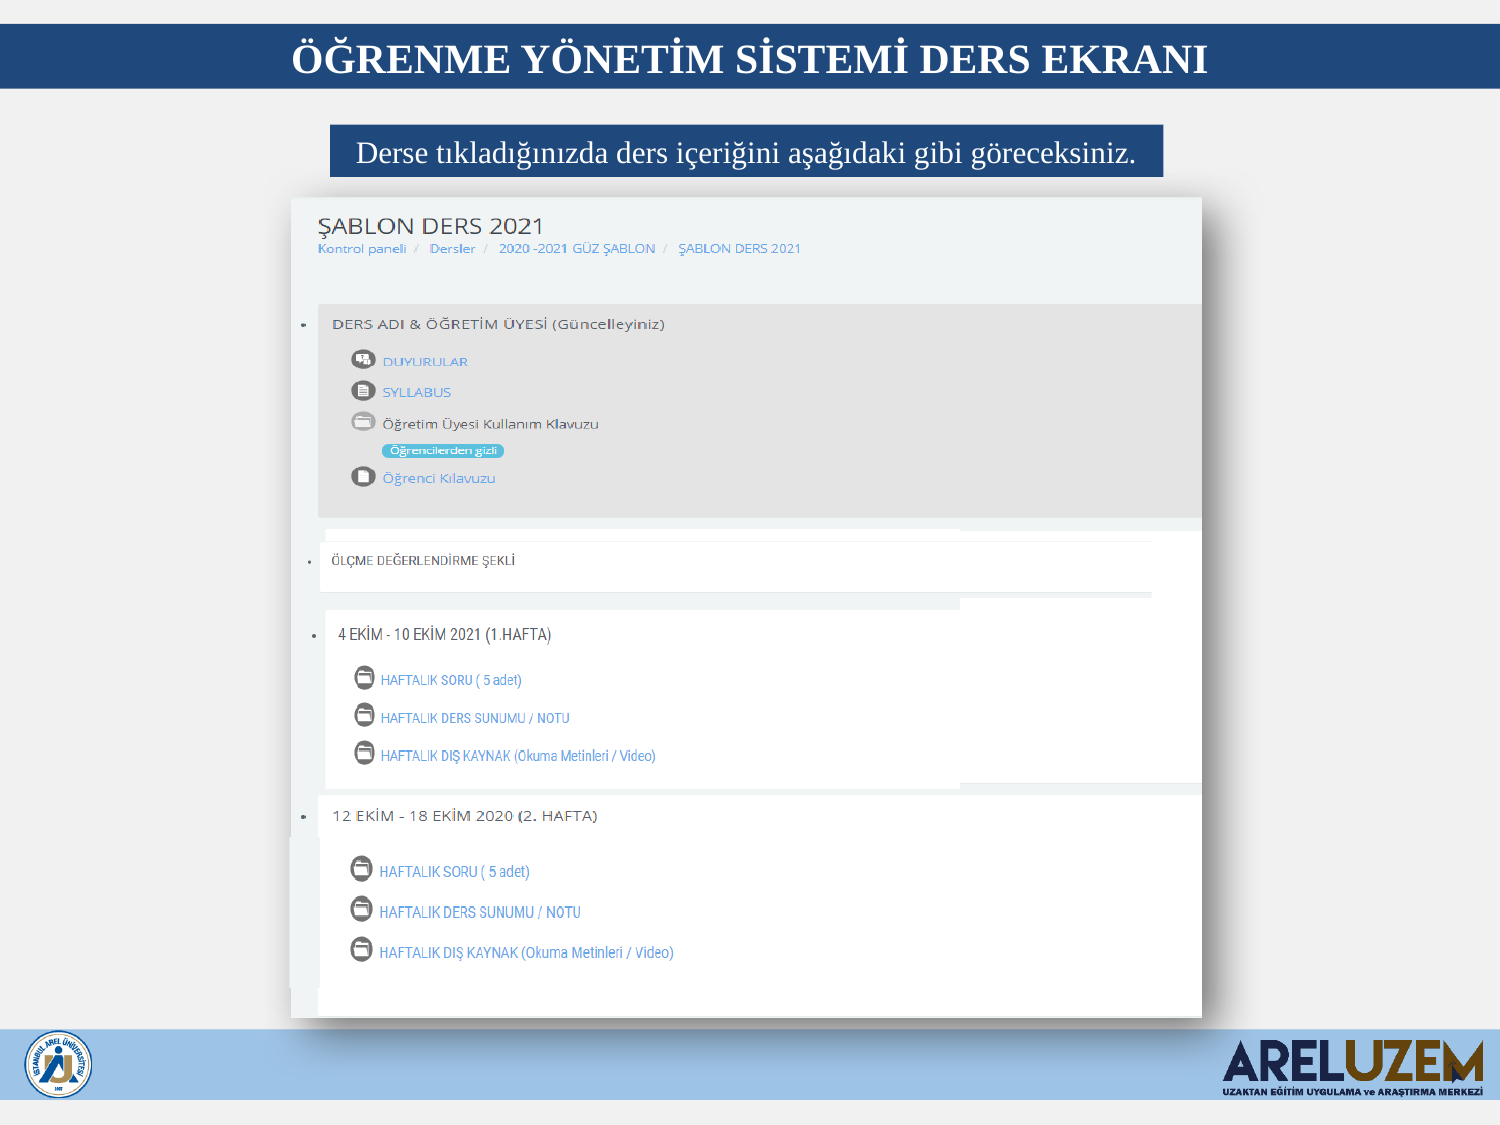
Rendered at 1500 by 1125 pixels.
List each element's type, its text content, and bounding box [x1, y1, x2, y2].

text_box Derse tıkladığınızda ders içeriğini aşağıdaki gibi göreceksiniz. [330, 124, 1164, 177]
text_box ÖĞRENME YÖNETİM SİSTEMİ DERS EKRANI [0, 23, 1500, 89]
picture [288, 197, 1202, 1019]
picture [24, 1030, 92, 1098]
picture [1222, 1040, 1483, 1098]
